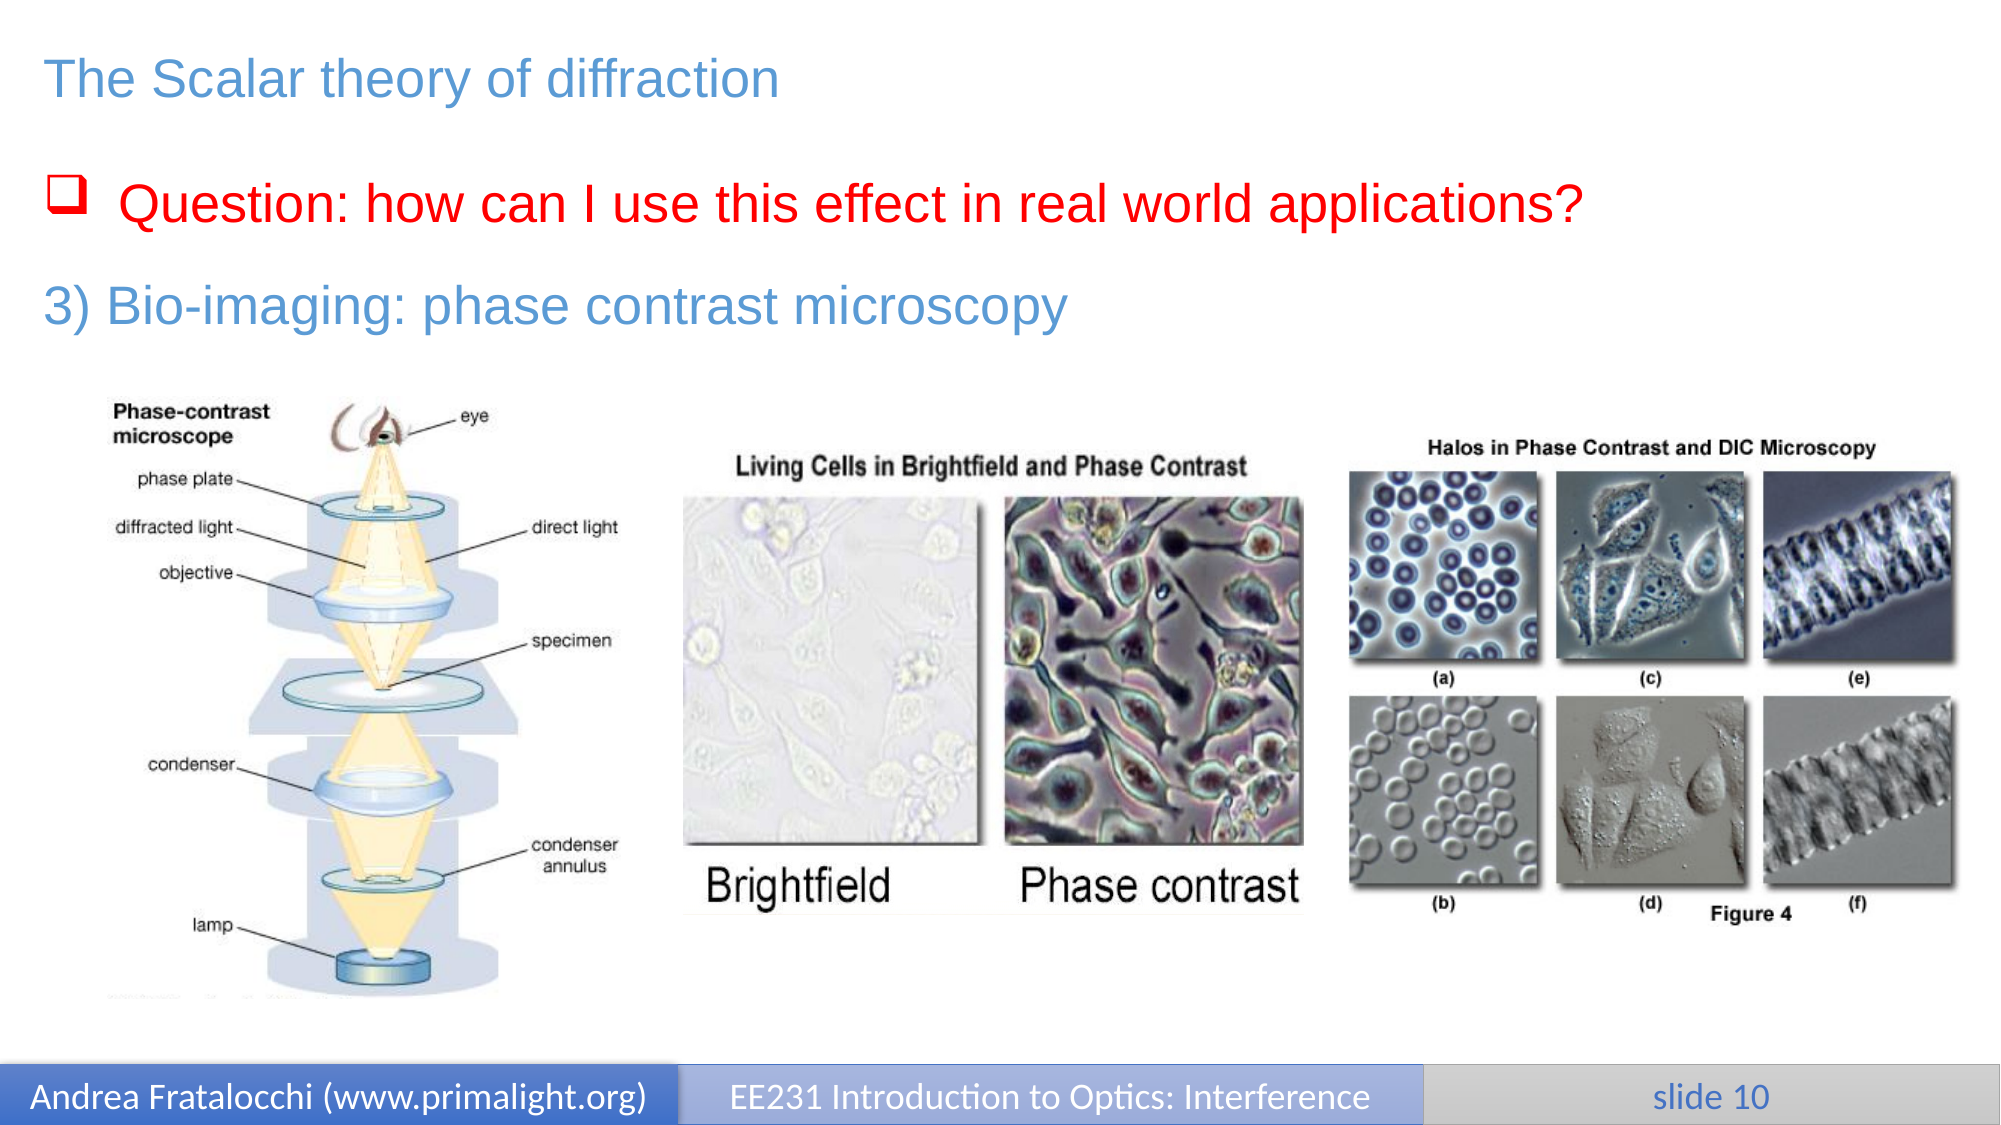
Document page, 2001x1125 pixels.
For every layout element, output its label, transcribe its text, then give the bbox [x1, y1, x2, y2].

picture [1348, 437, 1963, 928]
text_box The Scalar theory of diffraction [28, 35, 1553, 116]
picture [106, 396, 627, 999]
picture [683, 449, 1304, 915]
text_box Question: how can I use this effect in real world applications? [28, 161, 1690, 242]
text_box 3) Bio-imaging: phase contrast microscopy [28, 263, 1289, 343]
